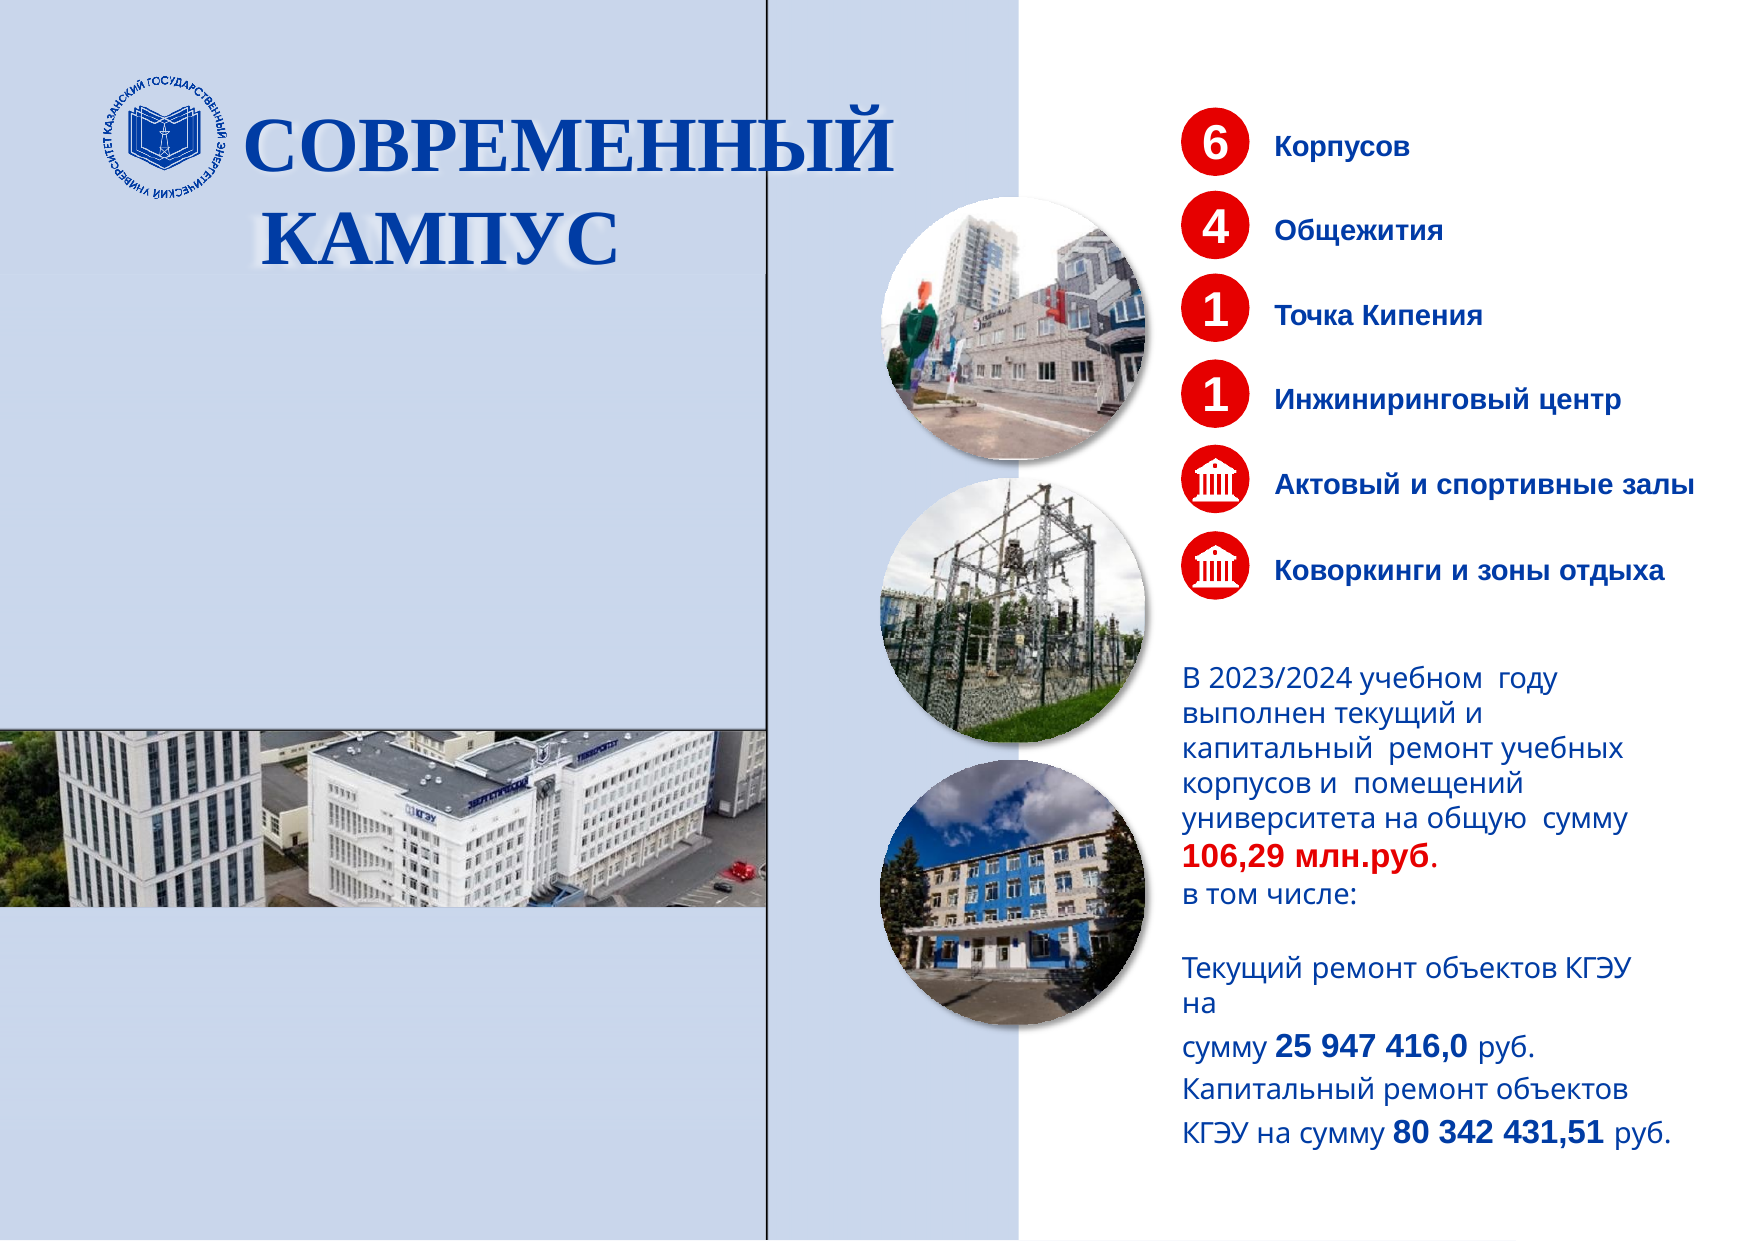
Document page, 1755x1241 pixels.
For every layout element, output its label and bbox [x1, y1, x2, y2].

text_box [103, 0, 1755, 1241]
text_box [1180, 444, 1250, 600]
text_box [0, 0, 100, 1241]
